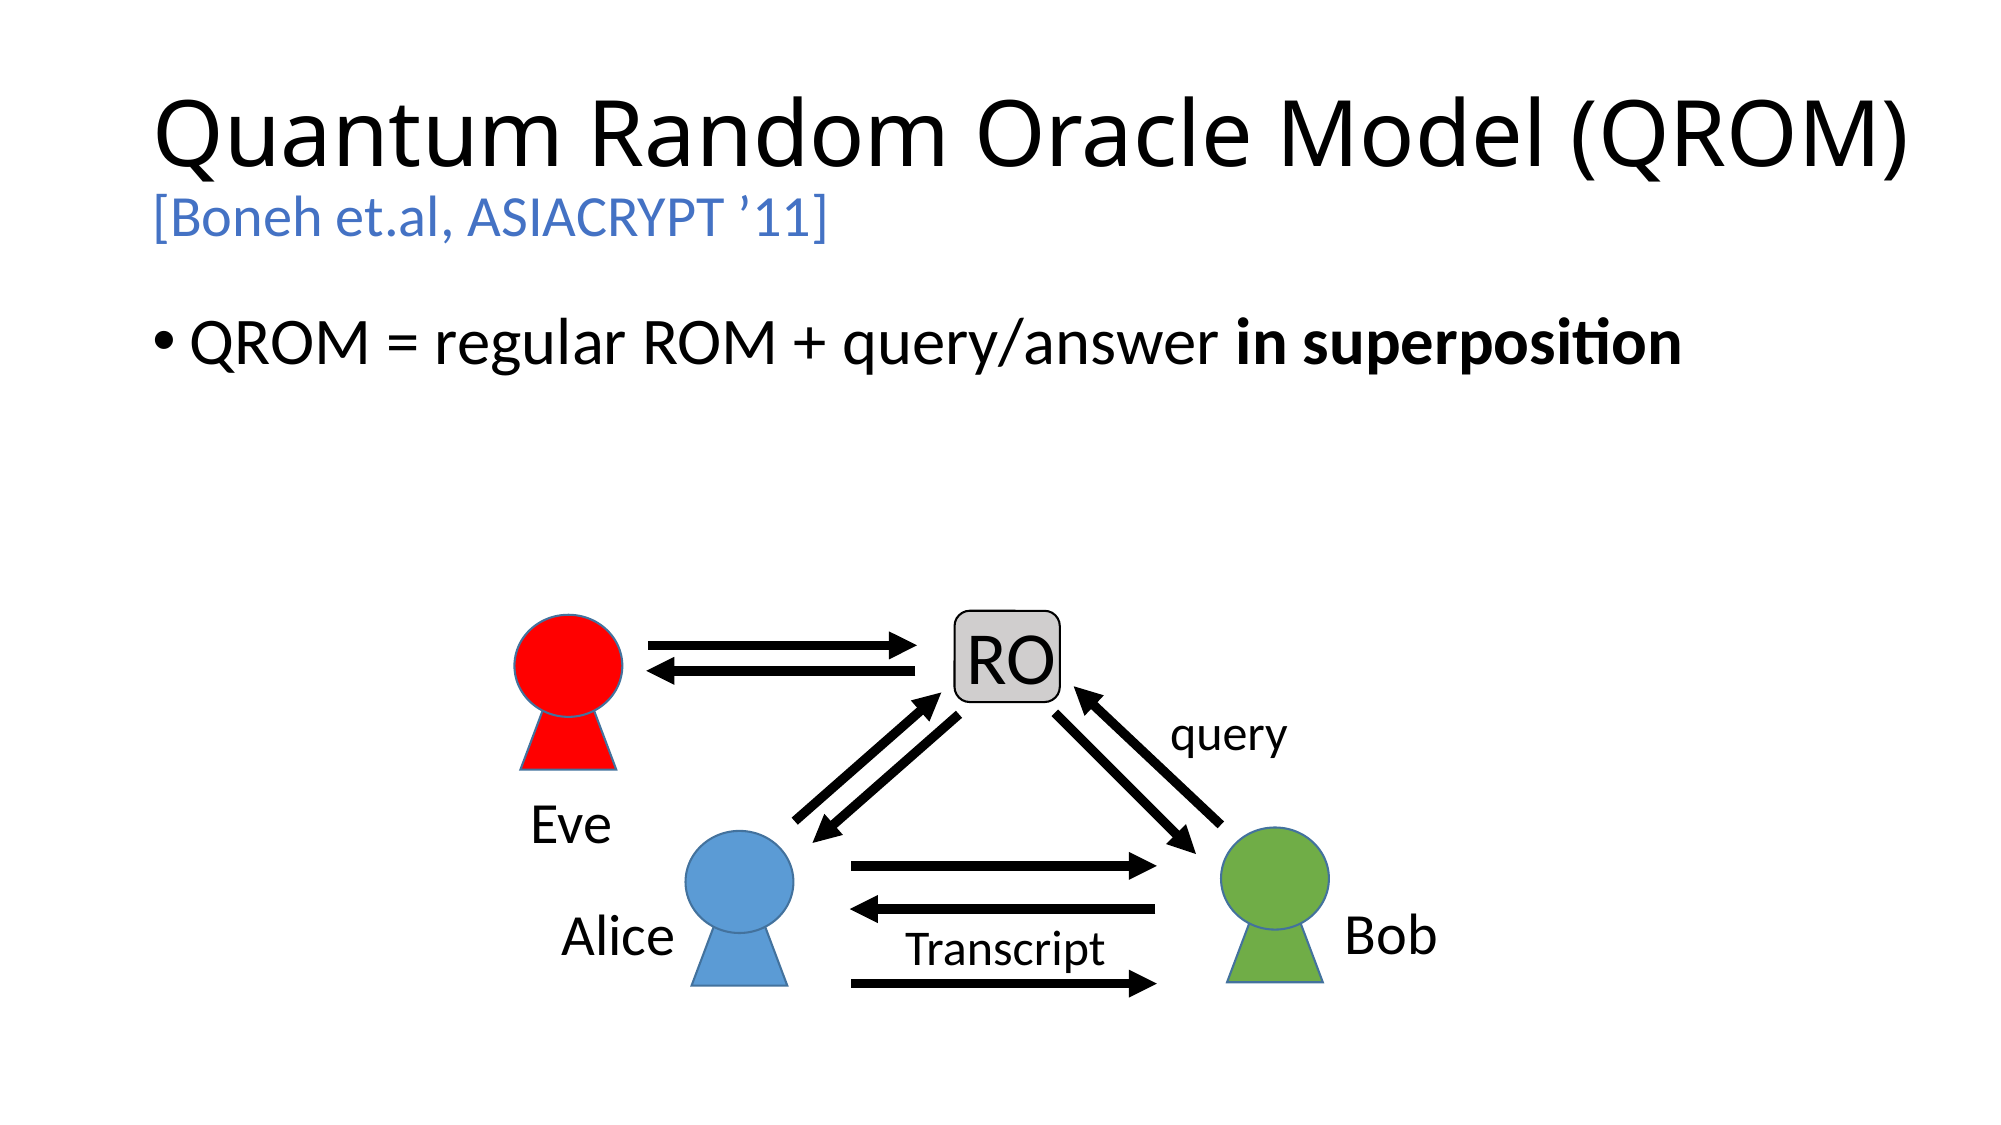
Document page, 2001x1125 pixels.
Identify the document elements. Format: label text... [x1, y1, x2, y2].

text_box Bob [1330, 888, 1453, 974]
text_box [514, 602, 1329, 986]
title Quantum Random Oracle Model (QROM) [Boneh et.al, ASIACRYPT ’11] [137, 59, 1963, 278]
text_box [137, 259, 1863, 538]
